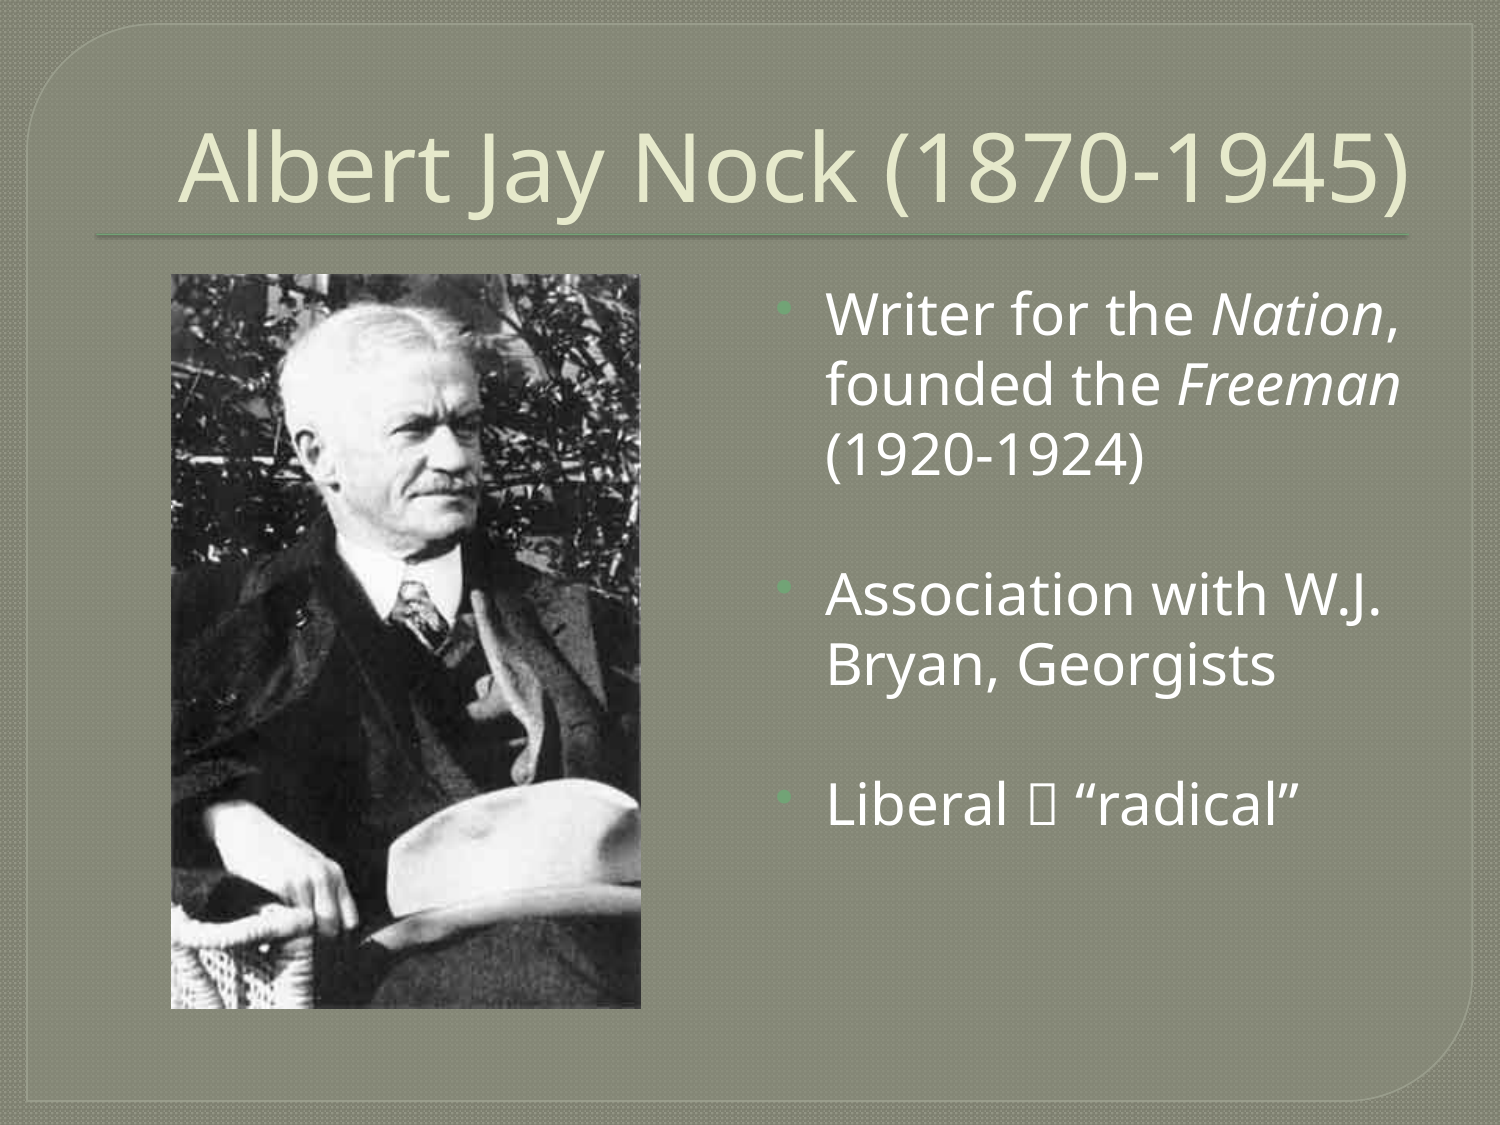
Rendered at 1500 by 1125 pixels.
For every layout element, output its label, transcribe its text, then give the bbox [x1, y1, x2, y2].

title Albert Jay Nock (1870-1945) [75, 41, 1425, 230]
list Writer for the Nation, founded the Freeman (1920-1924) Association with W.J. Bryan, Georgists Liberal  “radical” [762, 270, 1425, 1013]
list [171, 273, 641, 1009]
